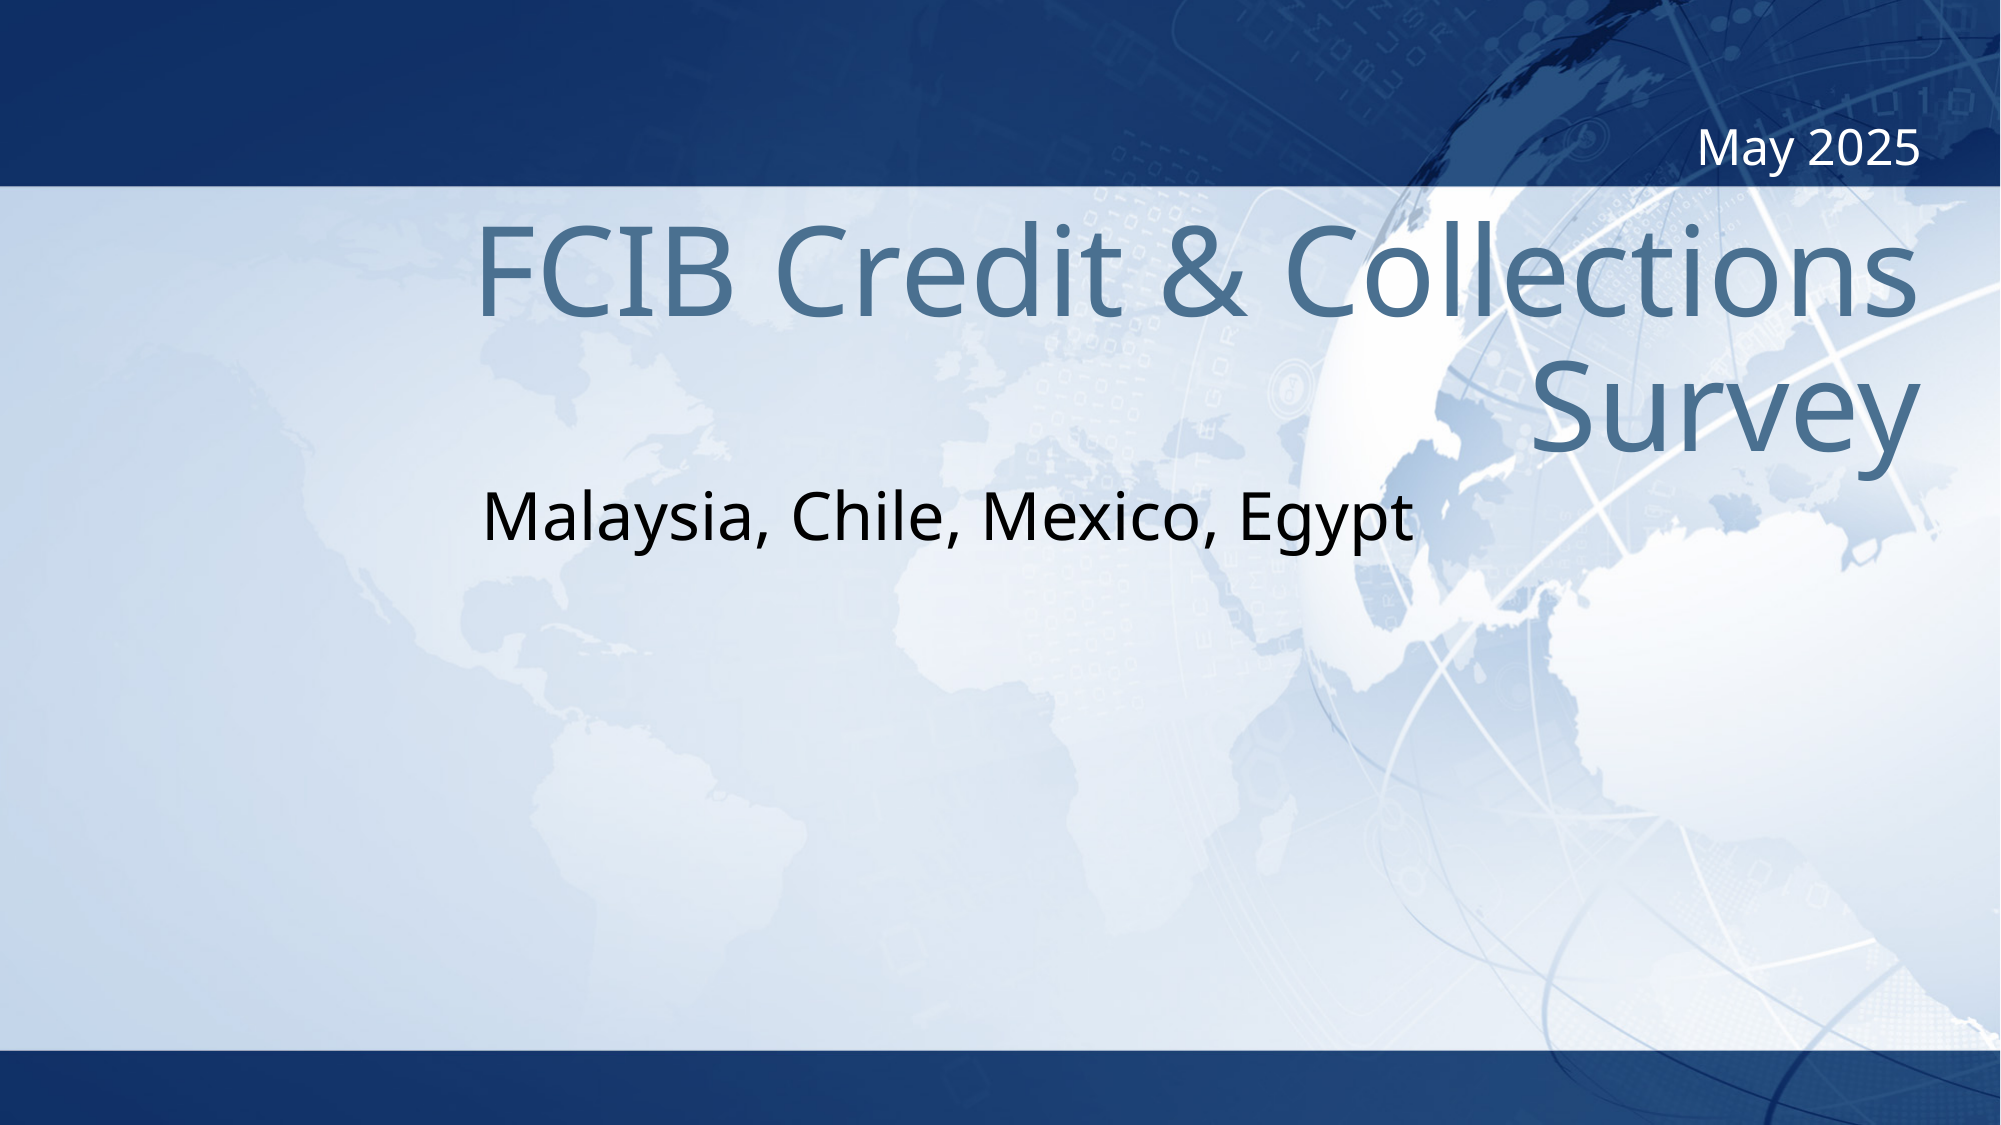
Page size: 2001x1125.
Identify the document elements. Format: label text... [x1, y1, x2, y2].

subtitle May 2025 [61, 36, 1937, 185]
text_box Malaysia, Chile, Mexico, Egypt [63, 423, 1835, 563]
title FCIB Credit & Collections Survey [61, 200, 1937, 498]
picture [0, 0, 2001, 1125]
